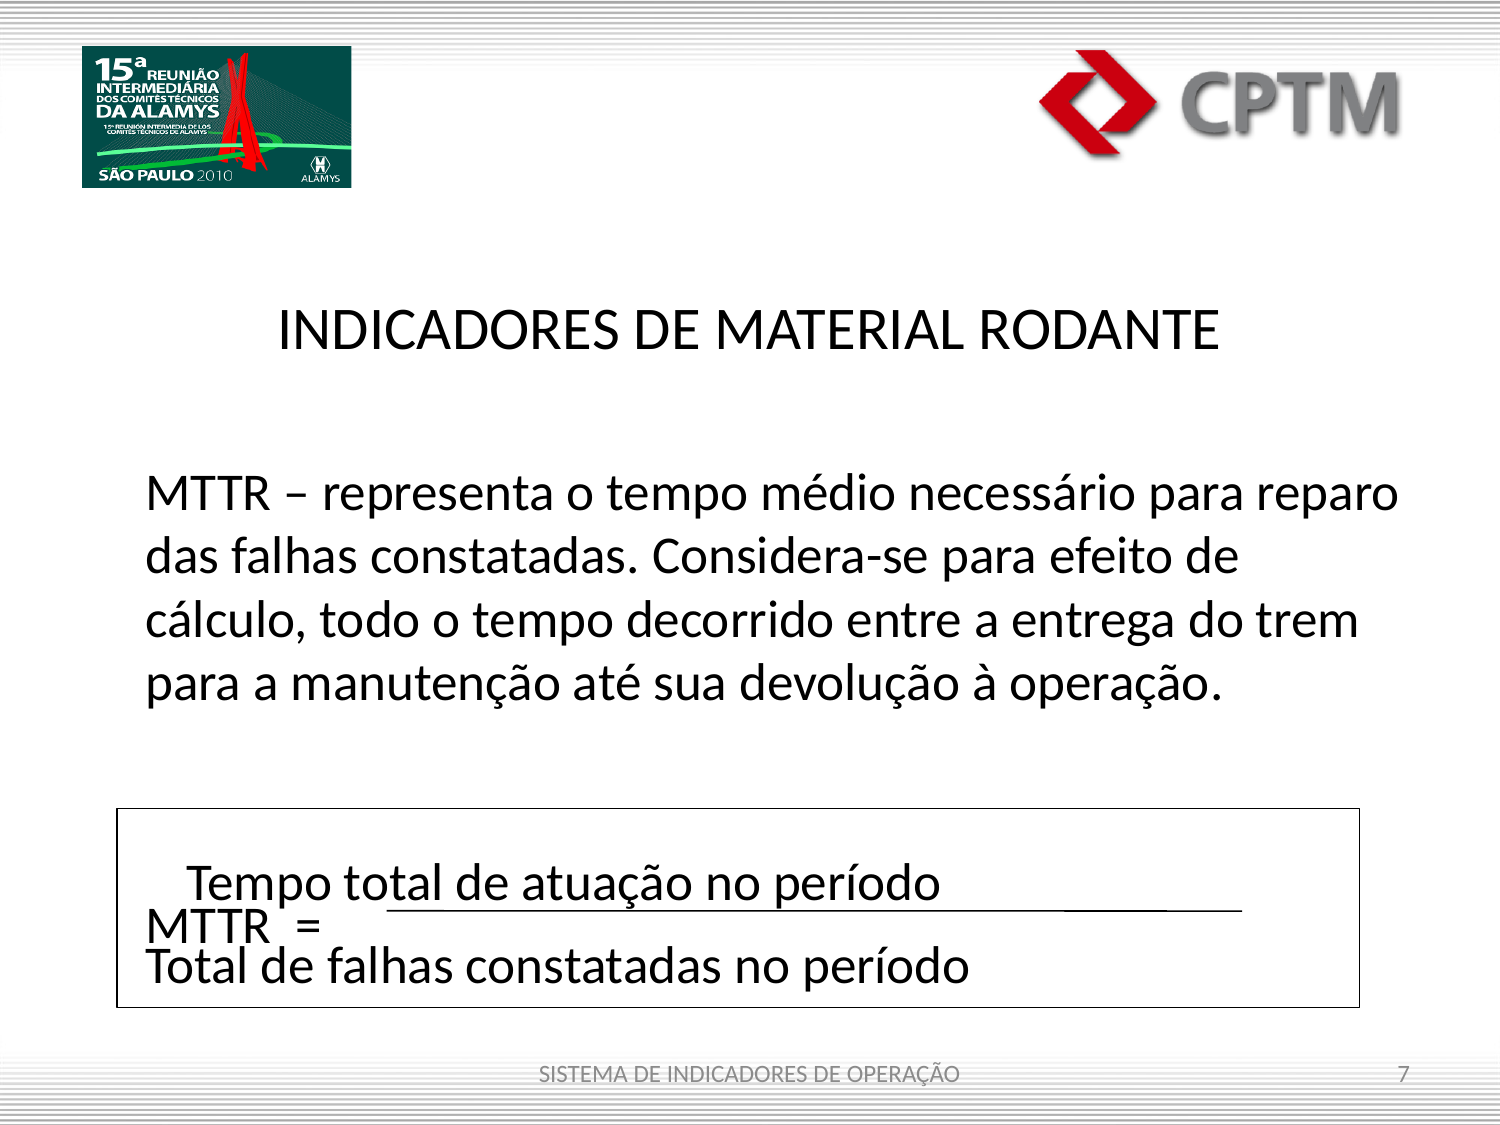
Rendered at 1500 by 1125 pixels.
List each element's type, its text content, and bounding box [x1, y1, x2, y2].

footer SISTEMA DE INDICADORES DE OPERAÇÃO [512, 1042, 988, 1103]
text_box [115, 806, 1361, 1010]
list INDICADORES DE MATERIAL RODANTE MTTR – representa o tempo médio necessário para reparo das falhas constatadas. Considera-se para efeito de cálculo, todo o tempo decorrido entre a entrega do trem para a manutenção até sua devolução à operação. Tempo total de atuação no período MTTR = Total de falhas constatadas no período [75, 281, 1425, 1005]
slide_number 7 [1074, 1042, 1425, 1103]
picture [0, 0, 1500, 1125]
